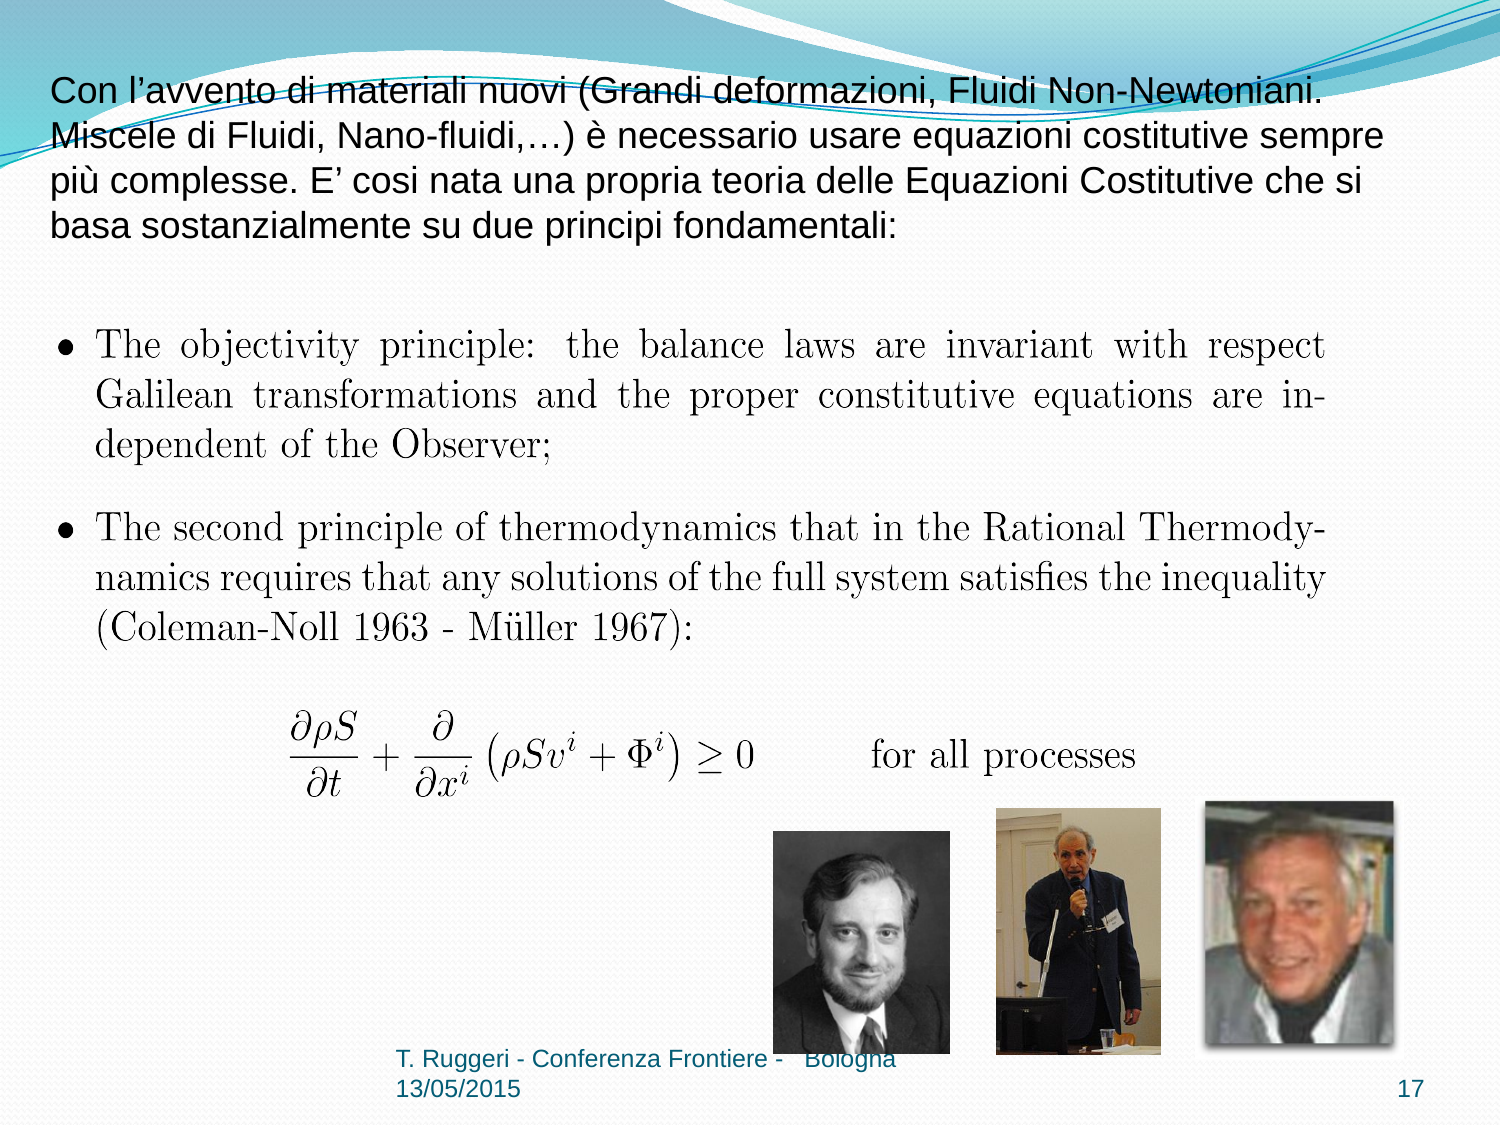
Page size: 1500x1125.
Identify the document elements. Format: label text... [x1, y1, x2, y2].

footer T. Ruggeri - Conferenza Frontiere - Bologna 13/05/2015 [395, 1042, 1034, 1103]
slide_number 17 [1299, 1042, 1425, 1103]
text_box Con l’avvento di materiali nuovi (Grandi deformazioni, Fluidi Non-Newtoniani. Miscele di Fluidi, Nano-fluidi,…) è necessario usare equazioni costitutive sempre più complesse. E’ cosi nata una propria teoria delle Equazioni Costitutive che si basa sostanzialmente su due principi fondamentali: [35, 58, 1437, 344]
picture [773, 831, 950, 1054]
picture [995, 808, 1161, 1055]
picture [58, 327, 1404, 1060]
